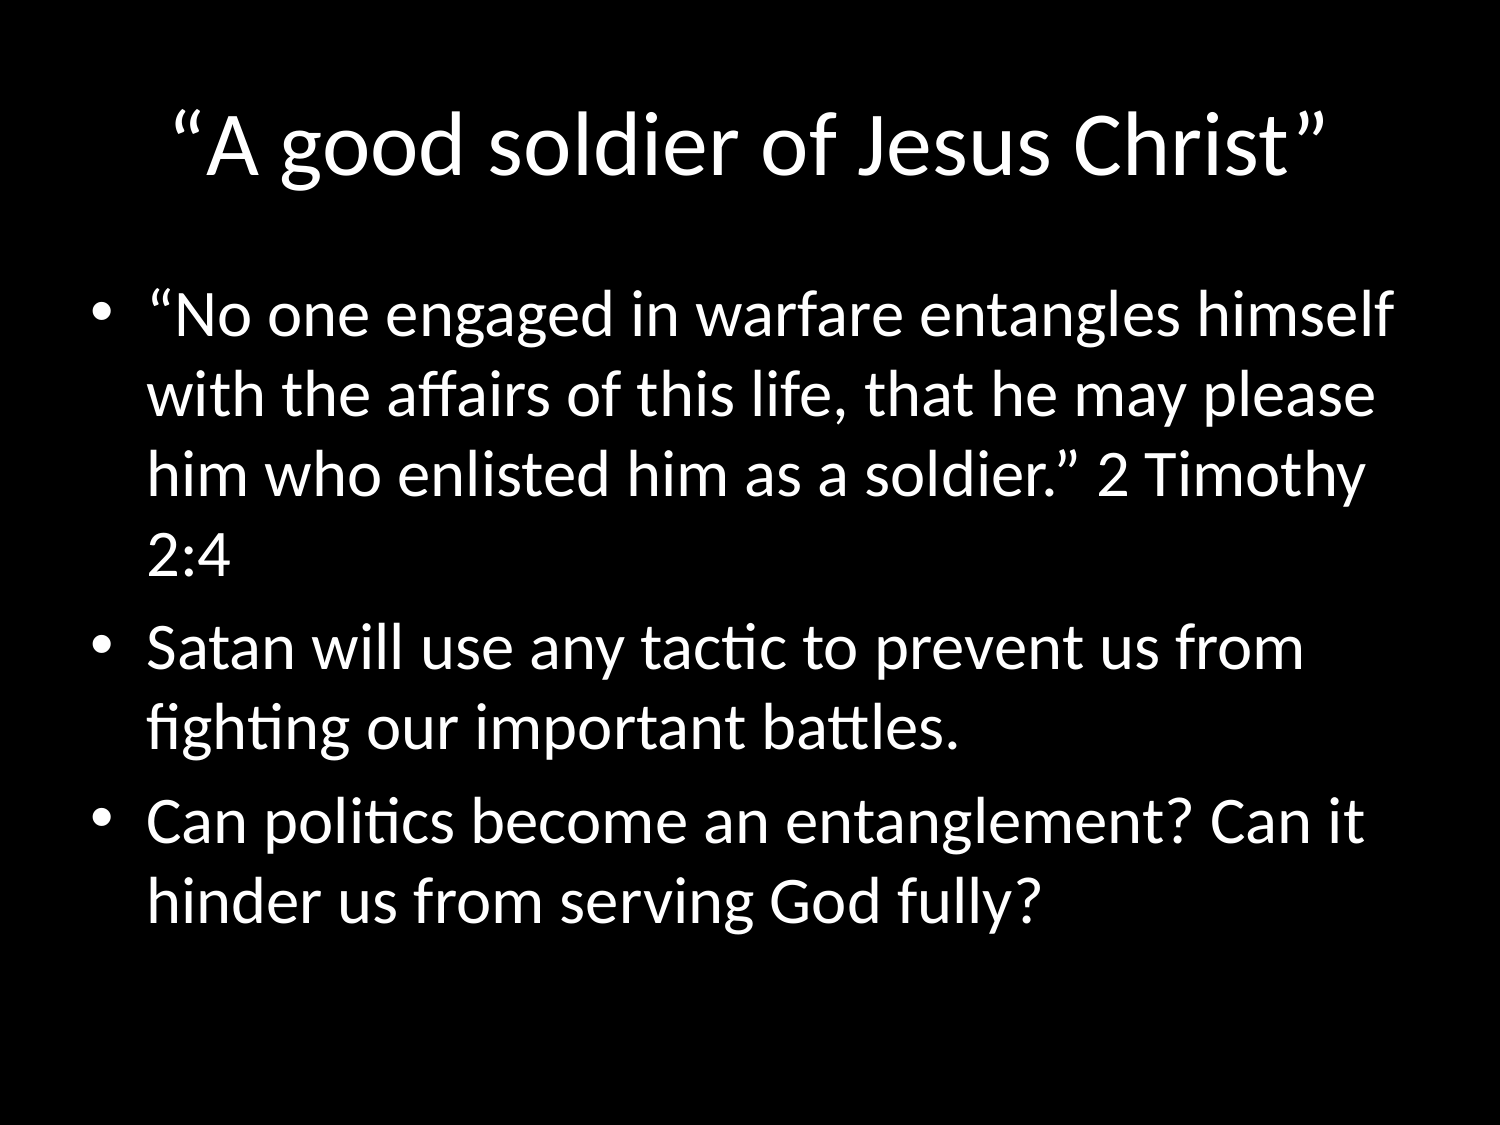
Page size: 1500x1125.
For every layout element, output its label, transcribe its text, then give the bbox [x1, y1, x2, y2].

title “A good soldier of Jesus Christ” [75, 45, 1425, 233]
list “No one engaged in warfare entangles himself with the affairs of this life, that he may please him who enlisted him as a soldier.” 2 Timothy 2:4 Satan will use any tactic to prevent us from fighting our important battles. Can politics become an entanglement? Can it hinder us from serving God fully? [75, 262, 1425, 1005]
